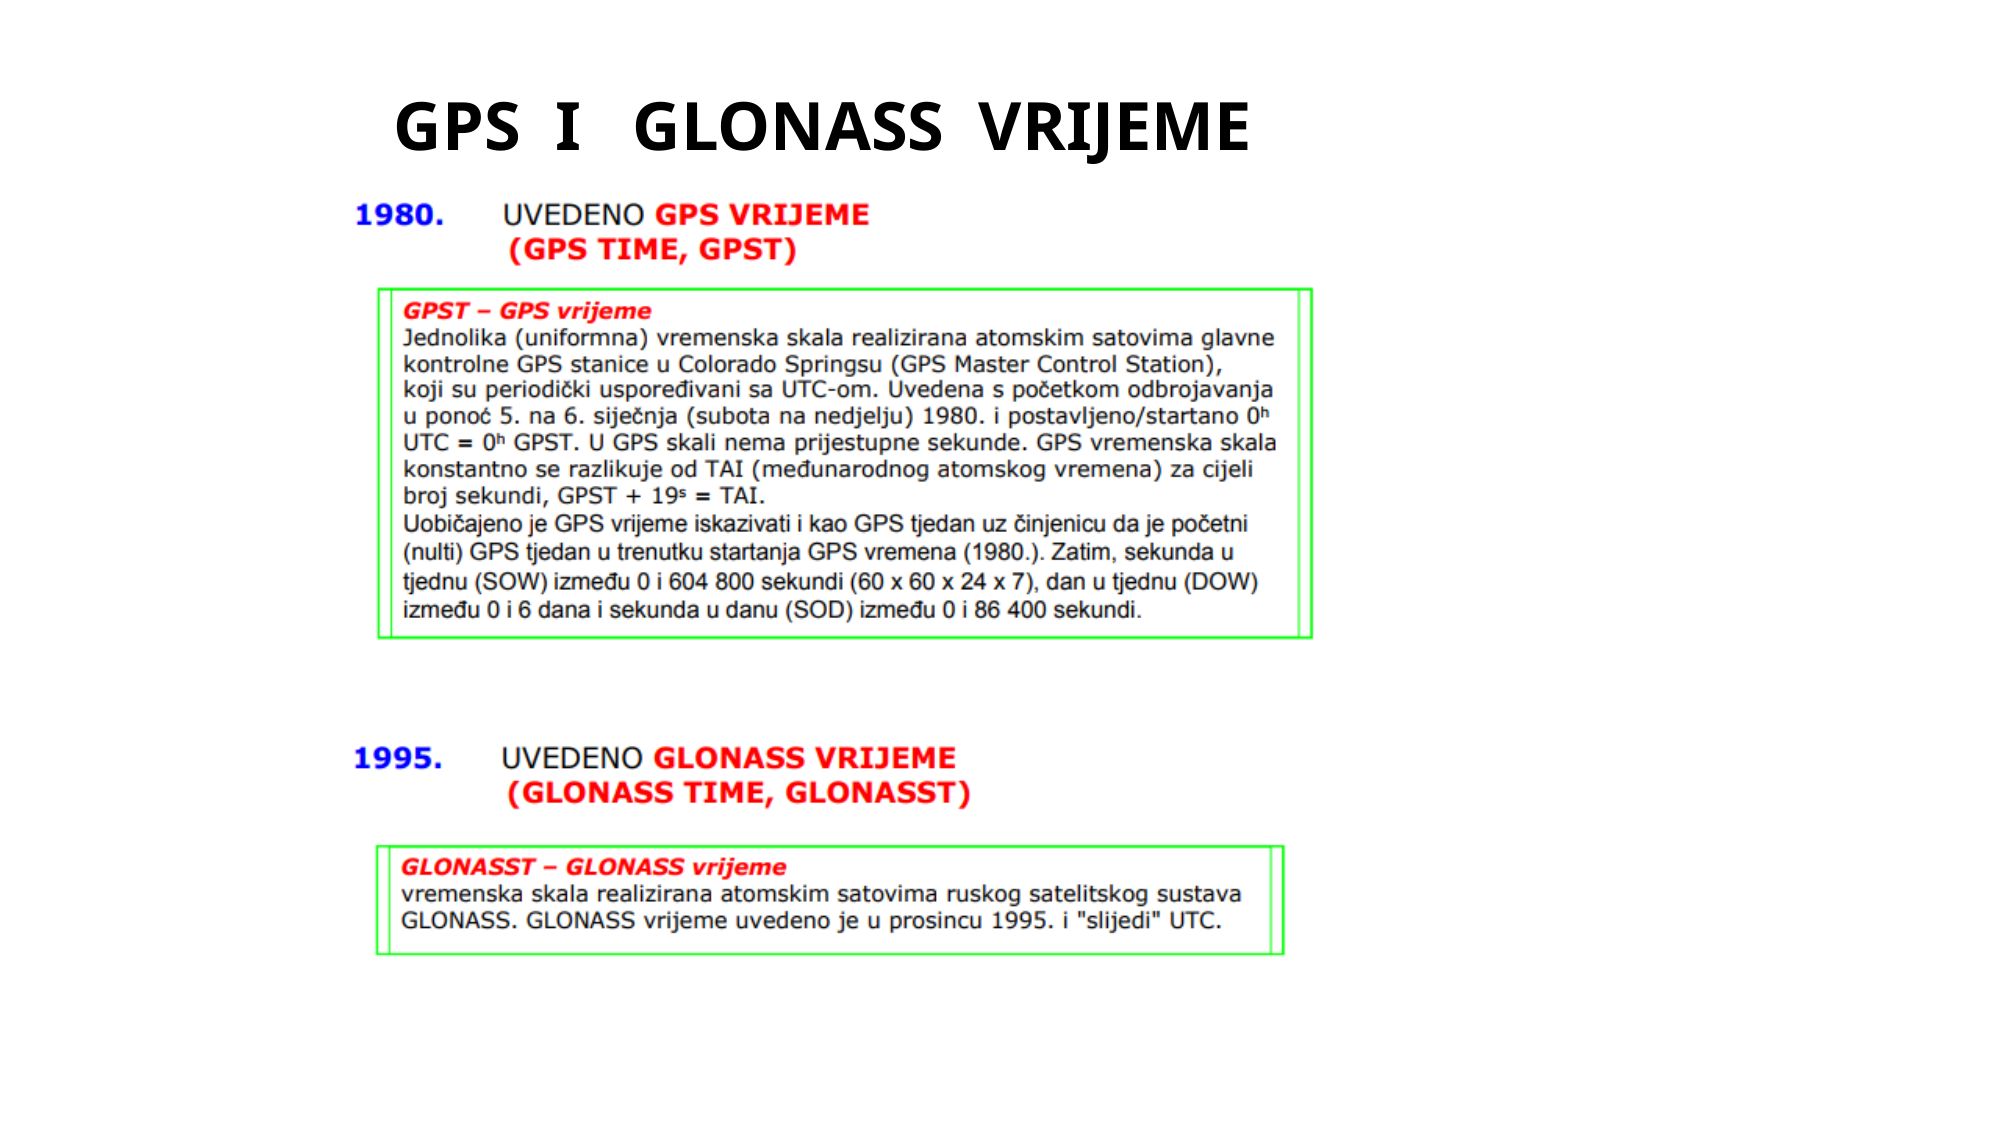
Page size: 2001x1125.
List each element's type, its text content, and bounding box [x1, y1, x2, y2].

title GPS I GLONASS VRIJEME [137, 59, 1863, 198]
picture [347, 197, 1332, 654]
picture [347, 734, 1304, 963]
